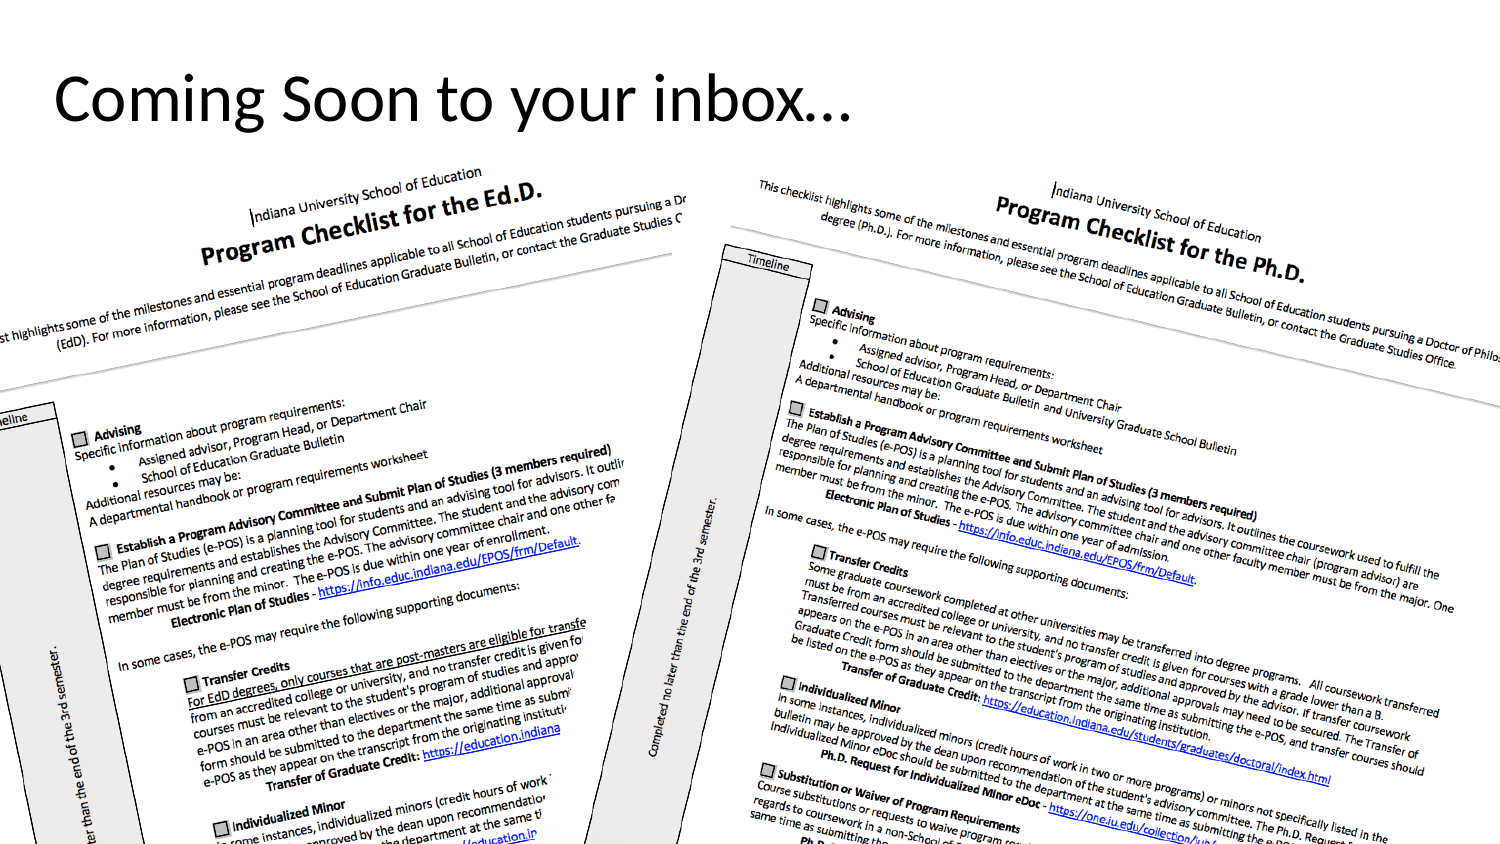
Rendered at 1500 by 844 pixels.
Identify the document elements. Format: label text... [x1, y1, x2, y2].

picture [0, 164, 912, 844]
title Coming Soon to your inbox… [39, 28, 1413, 171]
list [610, 171, 1500, 844]
